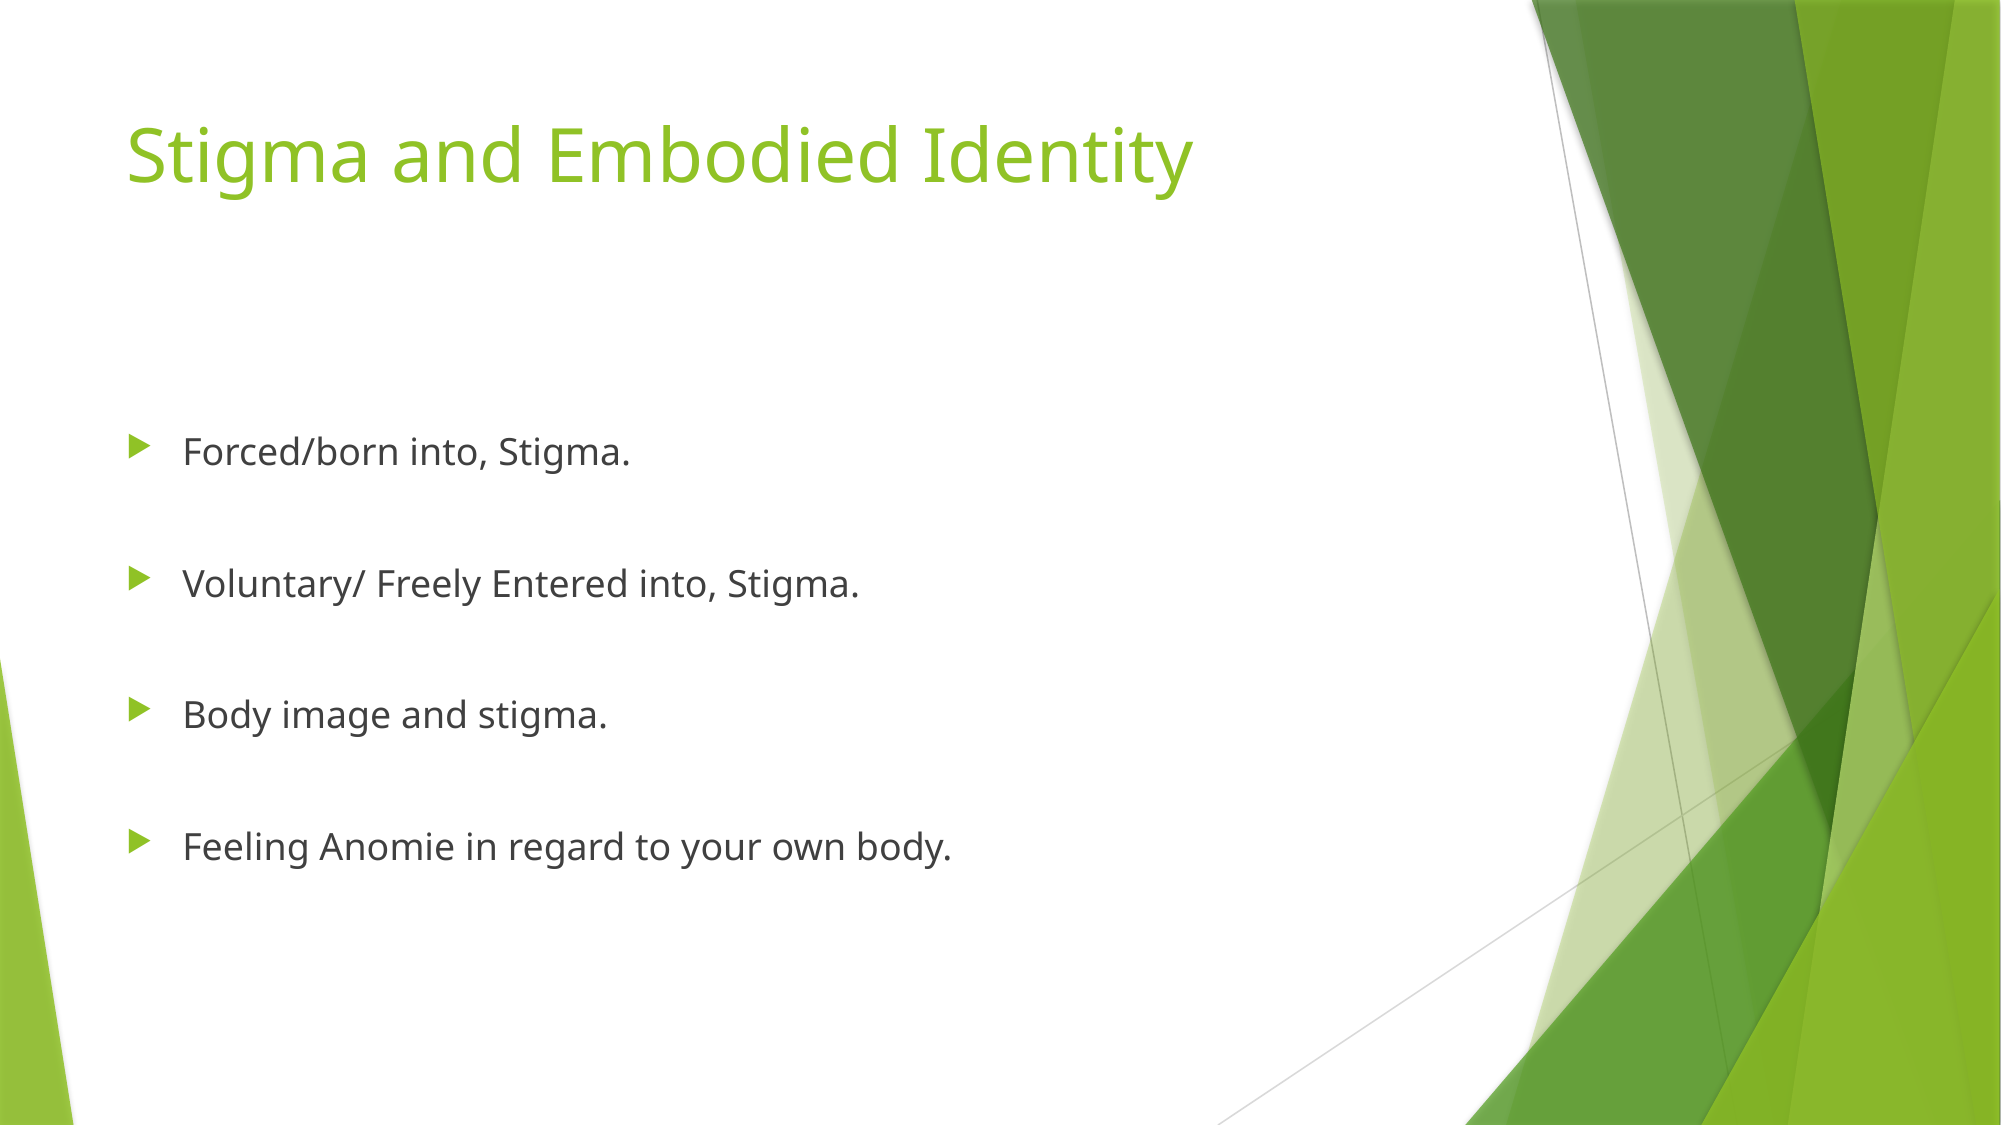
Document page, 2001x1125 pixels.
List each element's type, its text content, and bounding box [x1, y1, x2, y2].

list Forced/born into, Stigma. Voluntary/ Freely Entered into, Stigma. Body image and stigma. Feeling Anomie in regard to your own body. [111, 354, 1522, 992]
title Stigma and Embodied Identity [111, 99, 1522, 317]
